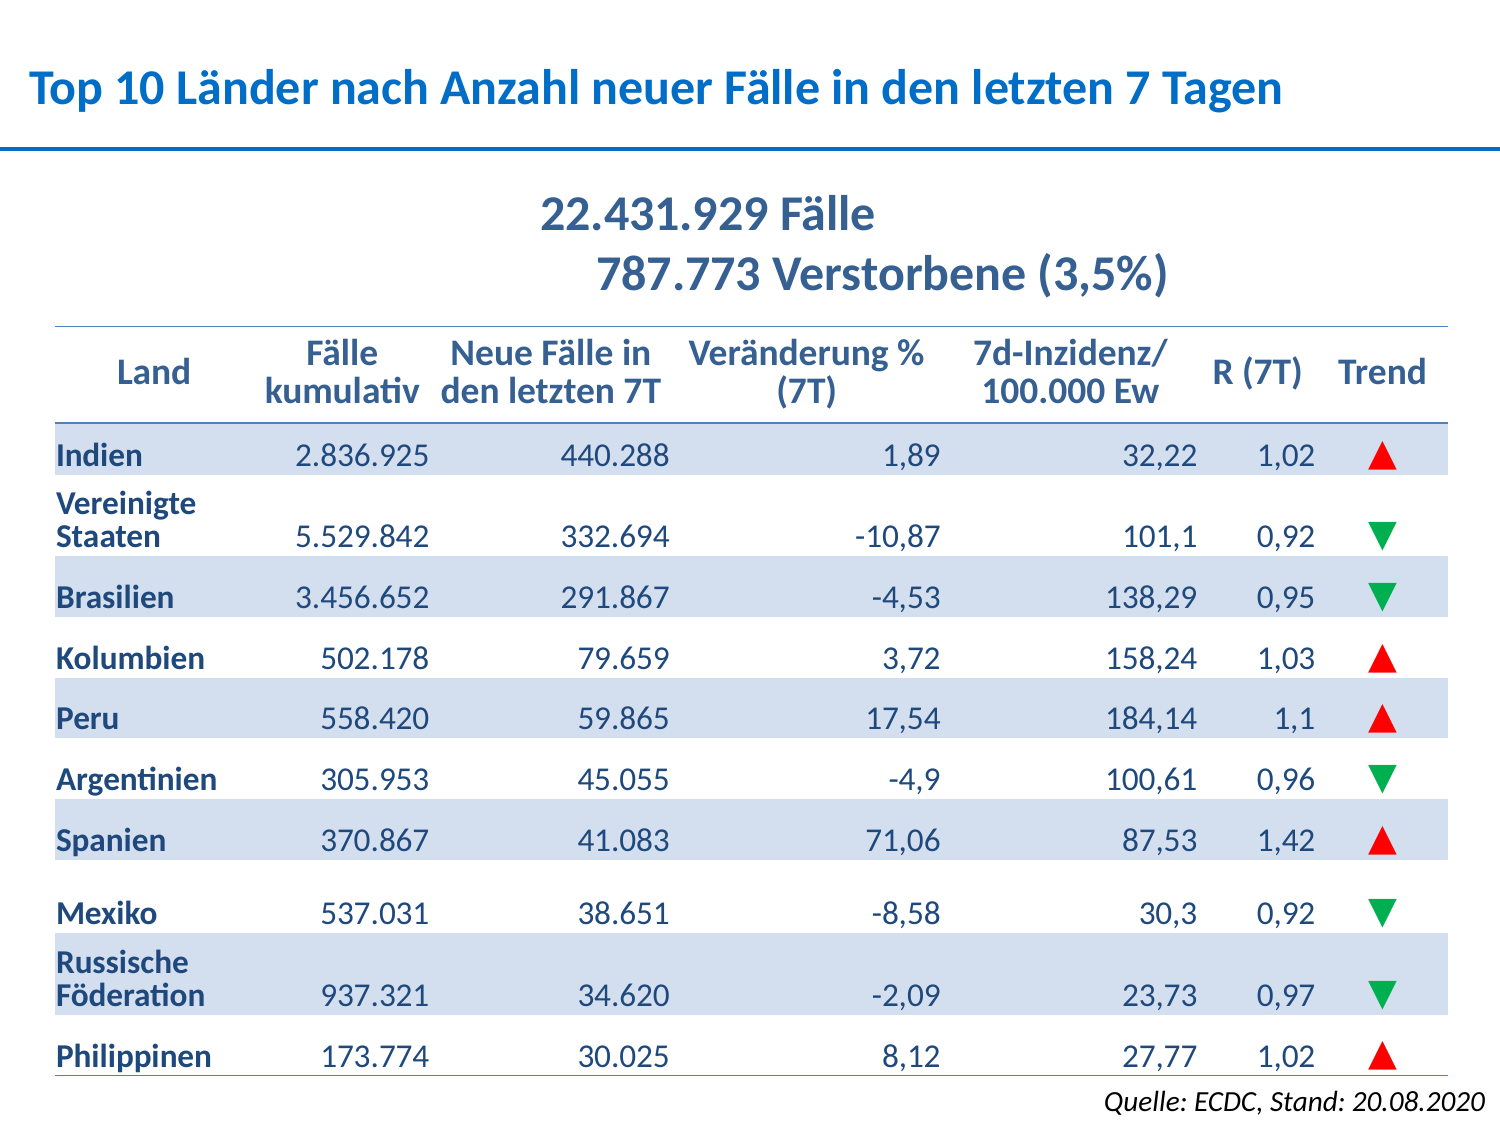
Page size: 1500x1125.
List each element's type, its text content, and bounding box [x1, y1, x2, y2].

table_header Land [55, 327, 254, 422]
table_cell 370.867 [254, 799, 431, 860]
table_cell 558.420 [254, 678, 431, 738]
table_cell ▲ [1317, 617, 1448, 678]
table_cell 87,53 [942, 799, 1199, 860]
table_header 7d-Inzidenz/ 100.000 Ew [942, 327, 1199, 422]
table_cell 100,61 [942, 738, 1199, 799]
table_cell 30.025 [431, 1015, 671, 1075]
table_cell 0,95 [1199, 556, 1317, 617]
table_cell ▼ [1317, 933, 1448, 1015]
table_cell -8,58 [671, 860, 942, 933]
table_cell -4,53 [671, 556, 942, 617]
table_cell 101,1 [942, 475, 1199, 556]
table_cell 1,02 [1199, 424, 1317, 475]
table_cell 45.055 [431, 738, 671, 799]
table_cell 332.694 [431, 475, 671, 556]
table_cell 184,14 [942, 678, 1199, 738]
table_cell ▼ [1317, 860, 1448, 933]
text_box 22.431.929 Fälle 787.773 Verstorbene (3,5%) [525, 172, 1185, 308]
table_cell 41.083 [431, 799, 671, 860]
table_cell 38.651 [431, 860, 671, 933]
table_cell 1,02 [1199, 1015, 1317, 1075]
table_cell 17,54 [671, 678, 942, 738]
table_cell 1,03 [1199, 617, 1317, 678]
table_cell -10,87 [671, 475, 942, 556]
table_cell 23,73 [942, 933, 1199, 1015]
table_cell Kolumbien [55, 617, 254, 678]
table_cell 1,1 [1199, 678, 1317, 738]
table_cell Spanien [55, 799, 254, 860]
table_cell 3,72 [671, 617, 942, 678]
table_cell 0,97 [1199, 933, 1317, 1015]
table_cell Russische Föderation [55, 933, 254, 1015]
table_cell 27,77 [942, 1015, 1199, 1075]
table_cell 3.456.652 [254, 556, 431, 617]
table_cell 79.659 [431, 617, 671, 678]
table_header Neue Fälle in den letzten 7T [431, 327, 671, 422]
table_cell 158,24 [942, 617, 1199, 678]
table_cell 34.620 [431, 933, 671, 1015]
table_cell ▲ [1317, 1015, 1448, 1075]
table_cell ▼ [1317, 738, 1448, 799]
table_cell -4,9 [671, 738, 942, 799]
table_cell 1,42 [1199, 799, 1317, 860]
table_cell 5.529.842 [254, 475, 431, 556]
table_cell ▲ [1317, 678, 1448, 738]
table_header R (7T) [1199, 327, 1317, 422]
table_cell 30,3 [942, 860, 1199, 933]
table_cell Brasilien [55, 556, 254, 617]
text_box Top 10 Länder nach Anzahl neuer Fälle in den letzten 7 Tagen [29, 54, 1474, 115]
table_cell 0,92 [1199, 860, 1317, 933]
table_cell 0,96 [1199, 738, 1317, 799]
table_cell Argentinien [55, 738, 254, 799]
table_cell 59.865 [431, 678, 671, 738]
table_header Trend [1317, 327, 1448, 422]
text_box Quelle: ECDC, Stand: 20.08.2020 [968, 1074, 1500, 1125]
table_cell Indien [55, 424, 254, 475]
table_cell 32,22 [942, 424, 1199, 475]
table_cell 0,92 [1199, 475, 1317, 556]
table_cell Mexiko [55, 860, 254, 933]
table_cell 537.031 [254, 860, 431, 933]
table_cell ▲ [1317, 424, 1448, 475]
table_cell 2.836.925 [254, 424, 431, 475]
table_cell ▼ [1317, 556, 1448, 617]
table_cell 71,06 [671, 799, 942, 860]
table_cell 138,29 [942, 556, 1199, 617]
table_cell 291.867 [431, 556, 671, 617]
table_cell 173.774 [254, 1015, 431, 1075]
table_cell 305.953 [254, 738, 431, 799]
table_header Veränderung % (7T) [671, 327, 942, 422]
table_cell 502.178 [254, 617, 431, 678]
table_cell ▼ [1317, 475, 1448, 556]
table_cell Vereinigte Staaten [55, 475, 254, 556]
table_cell -2,09 [671, 933, 942, 1015]
table_cell 1,89 [671, 424, 942, 475]
table_cell ▲ [1317, 799, 1448, 860]
table_header Fälle kumulativ [254, 327, 431, 422]
table_cell 937.321 [254, 933, 431, 1015]
table_cell 440.288 [431, 424, 671, 475]
table_cell 8,12 [671, 1015, 942, 1075]
table_cell Philippinen [55, 1015, 254, 1075]
table_cell Peru [55, 678, 254, 738]
